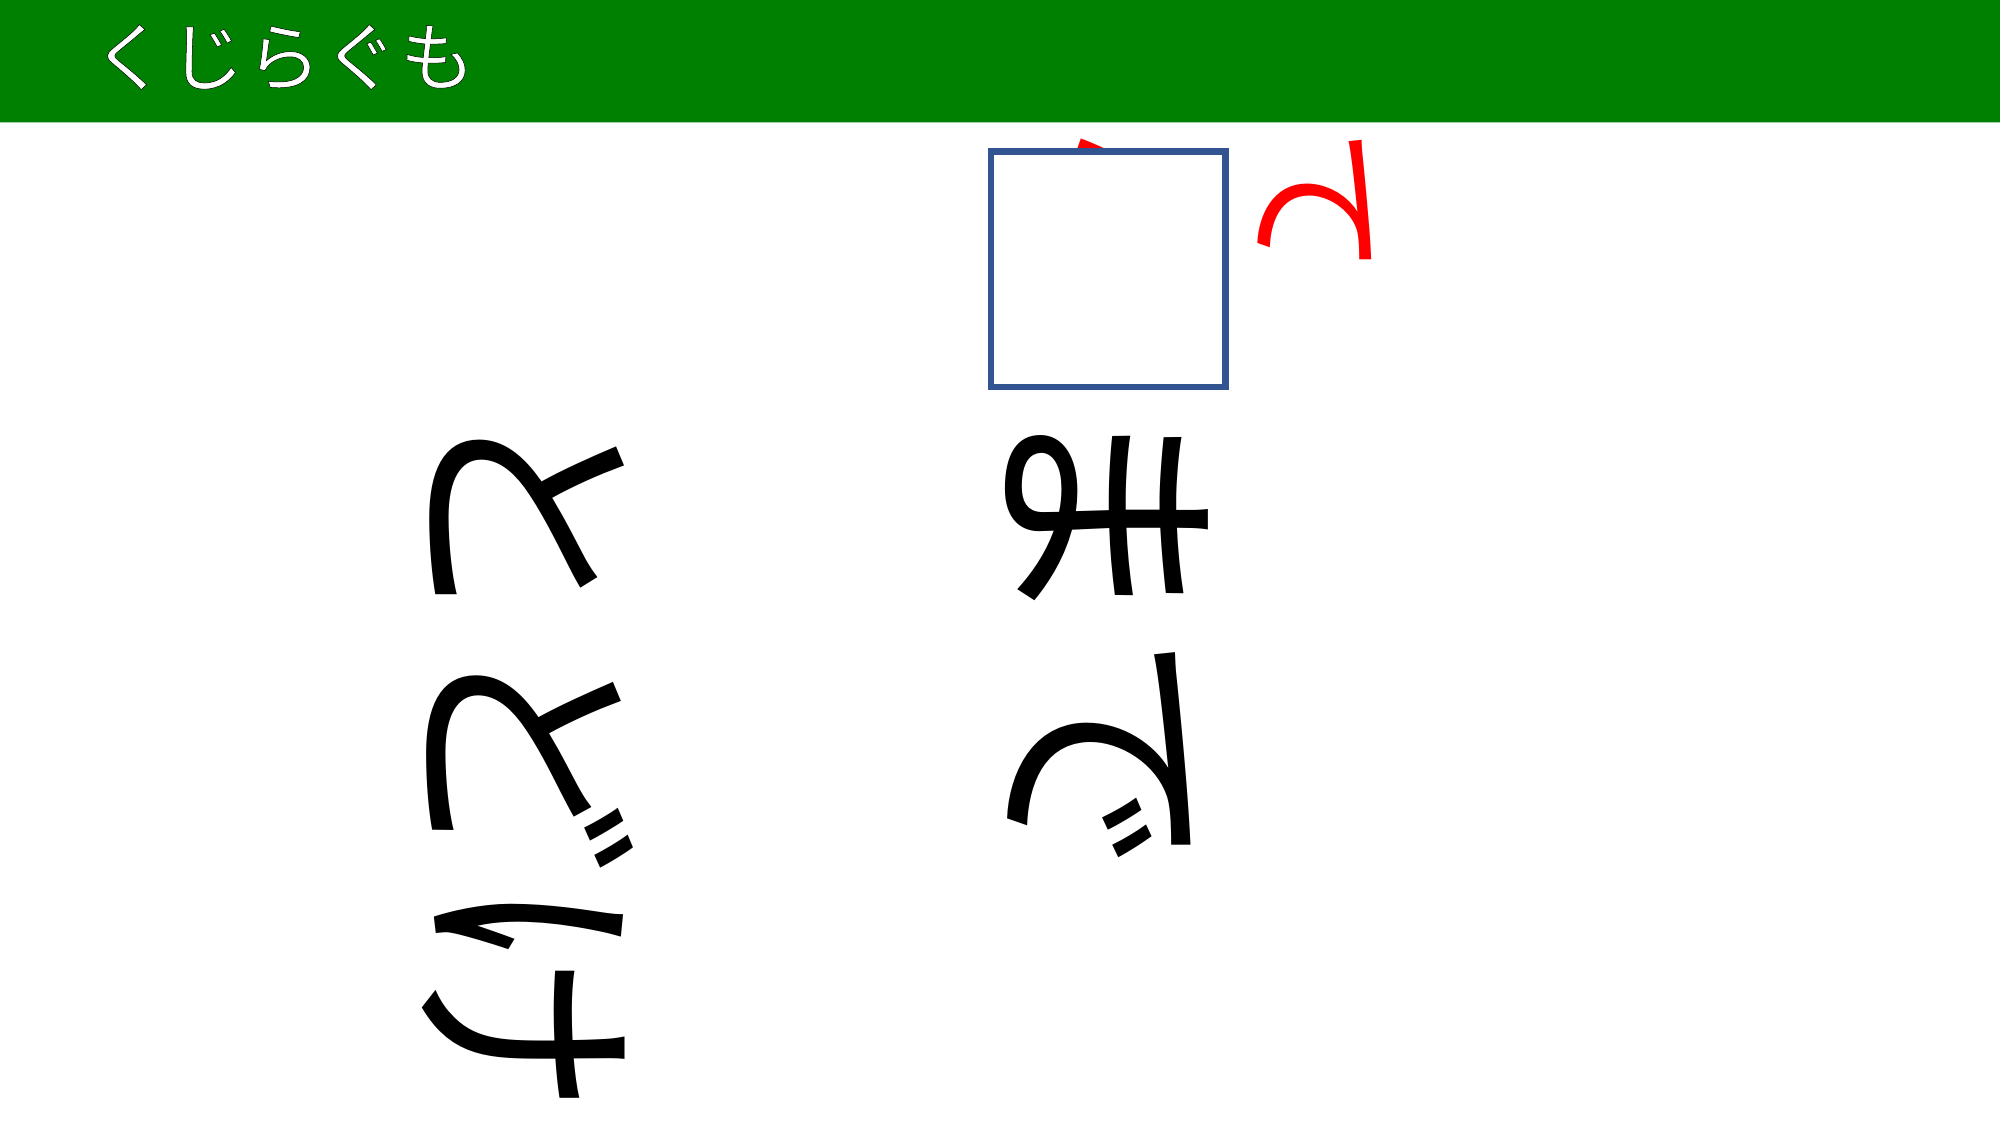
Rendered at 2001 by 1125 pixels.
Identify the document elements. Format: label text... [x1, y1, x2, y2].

slide_number 7 [1712, 0, 2000, 123]
text_box てん [1208, 112, 1421, 429]
text_box [990, 150, 1227, 388]
text_box 天まで とどけ [649, 135, 1266, 1125]
title くじらぐも [0, 0, 1712, 123]
